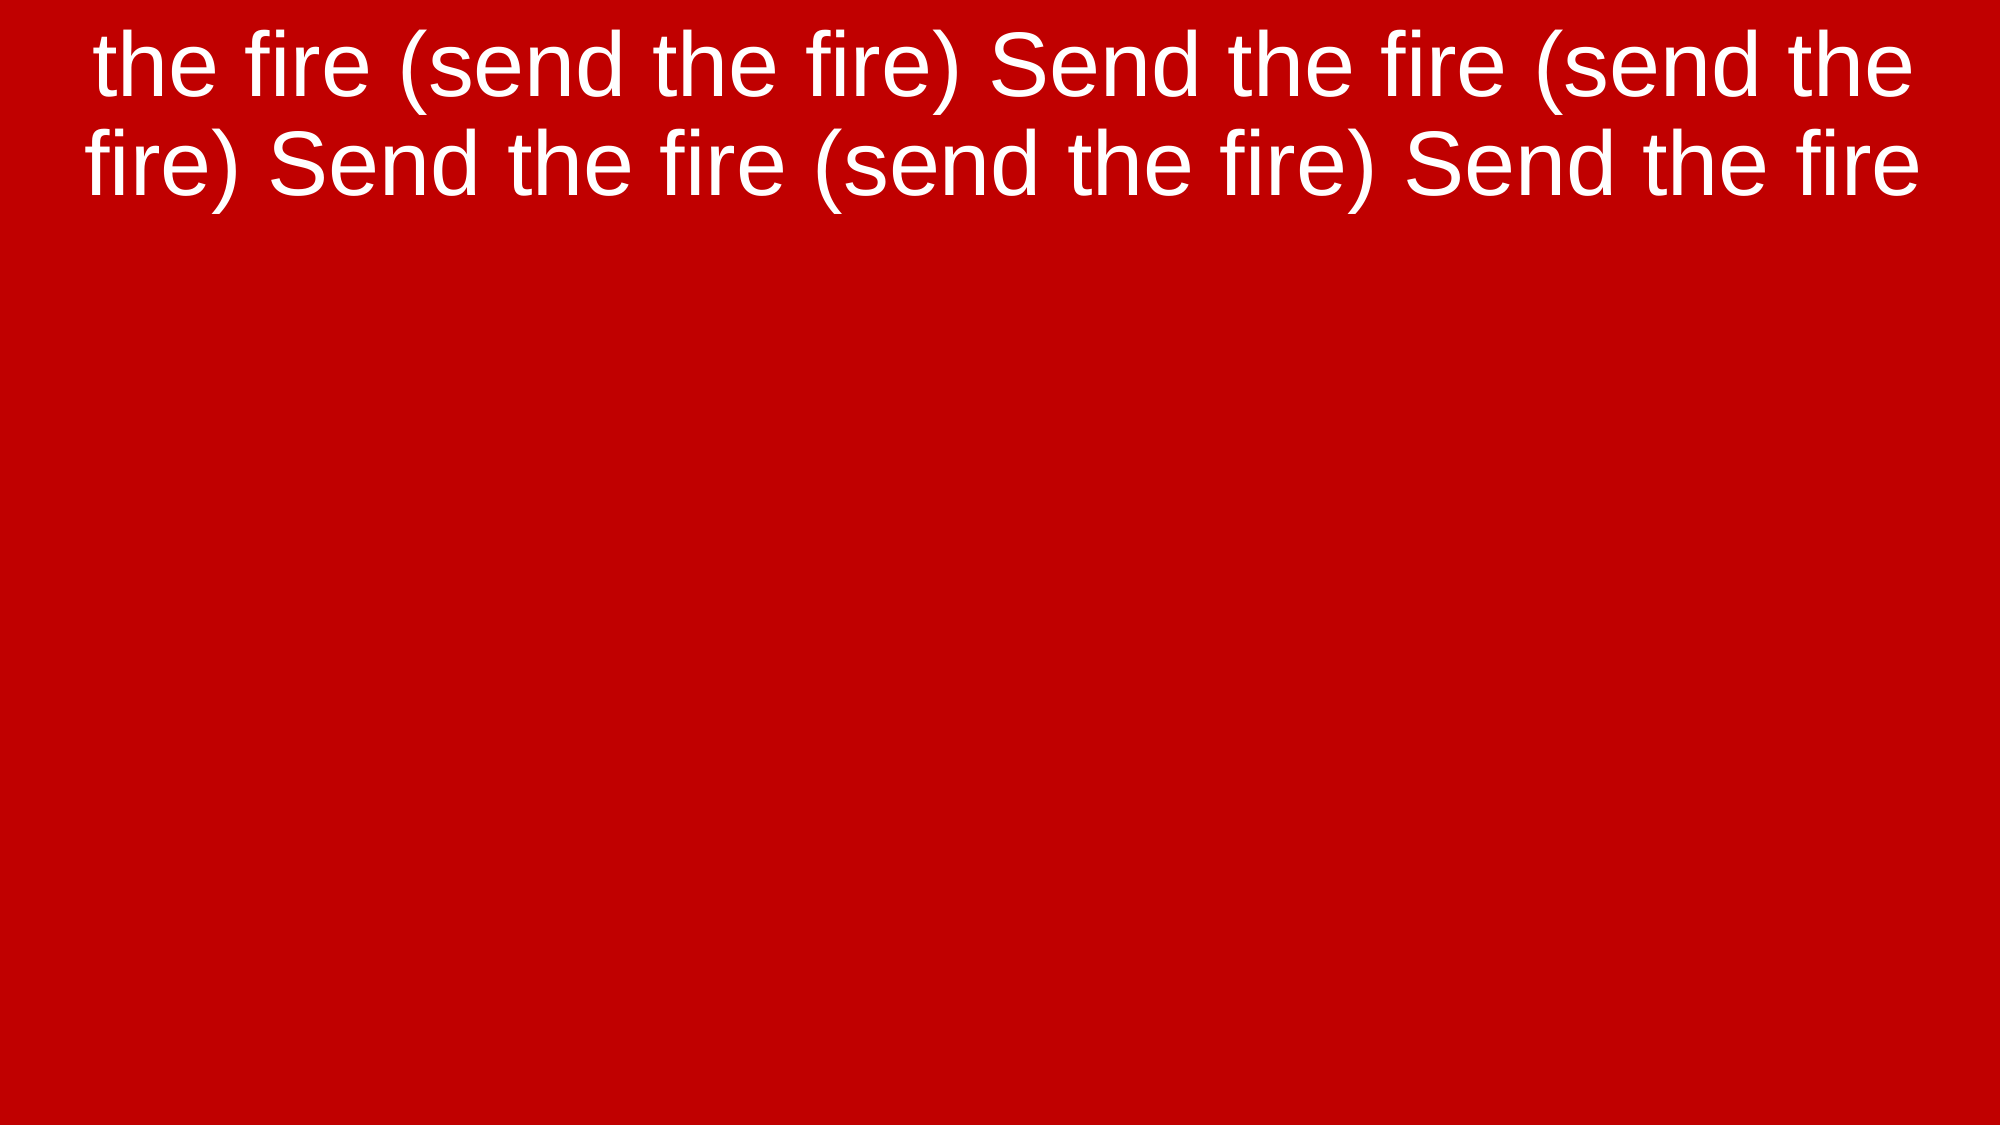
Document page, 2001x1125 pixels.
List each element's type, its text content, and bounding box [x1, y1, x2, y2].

list the fire (send the fire) Send the fire (send the fire) Send the fire (send the fire) Send the fire [10, 9, 2000, 784]
